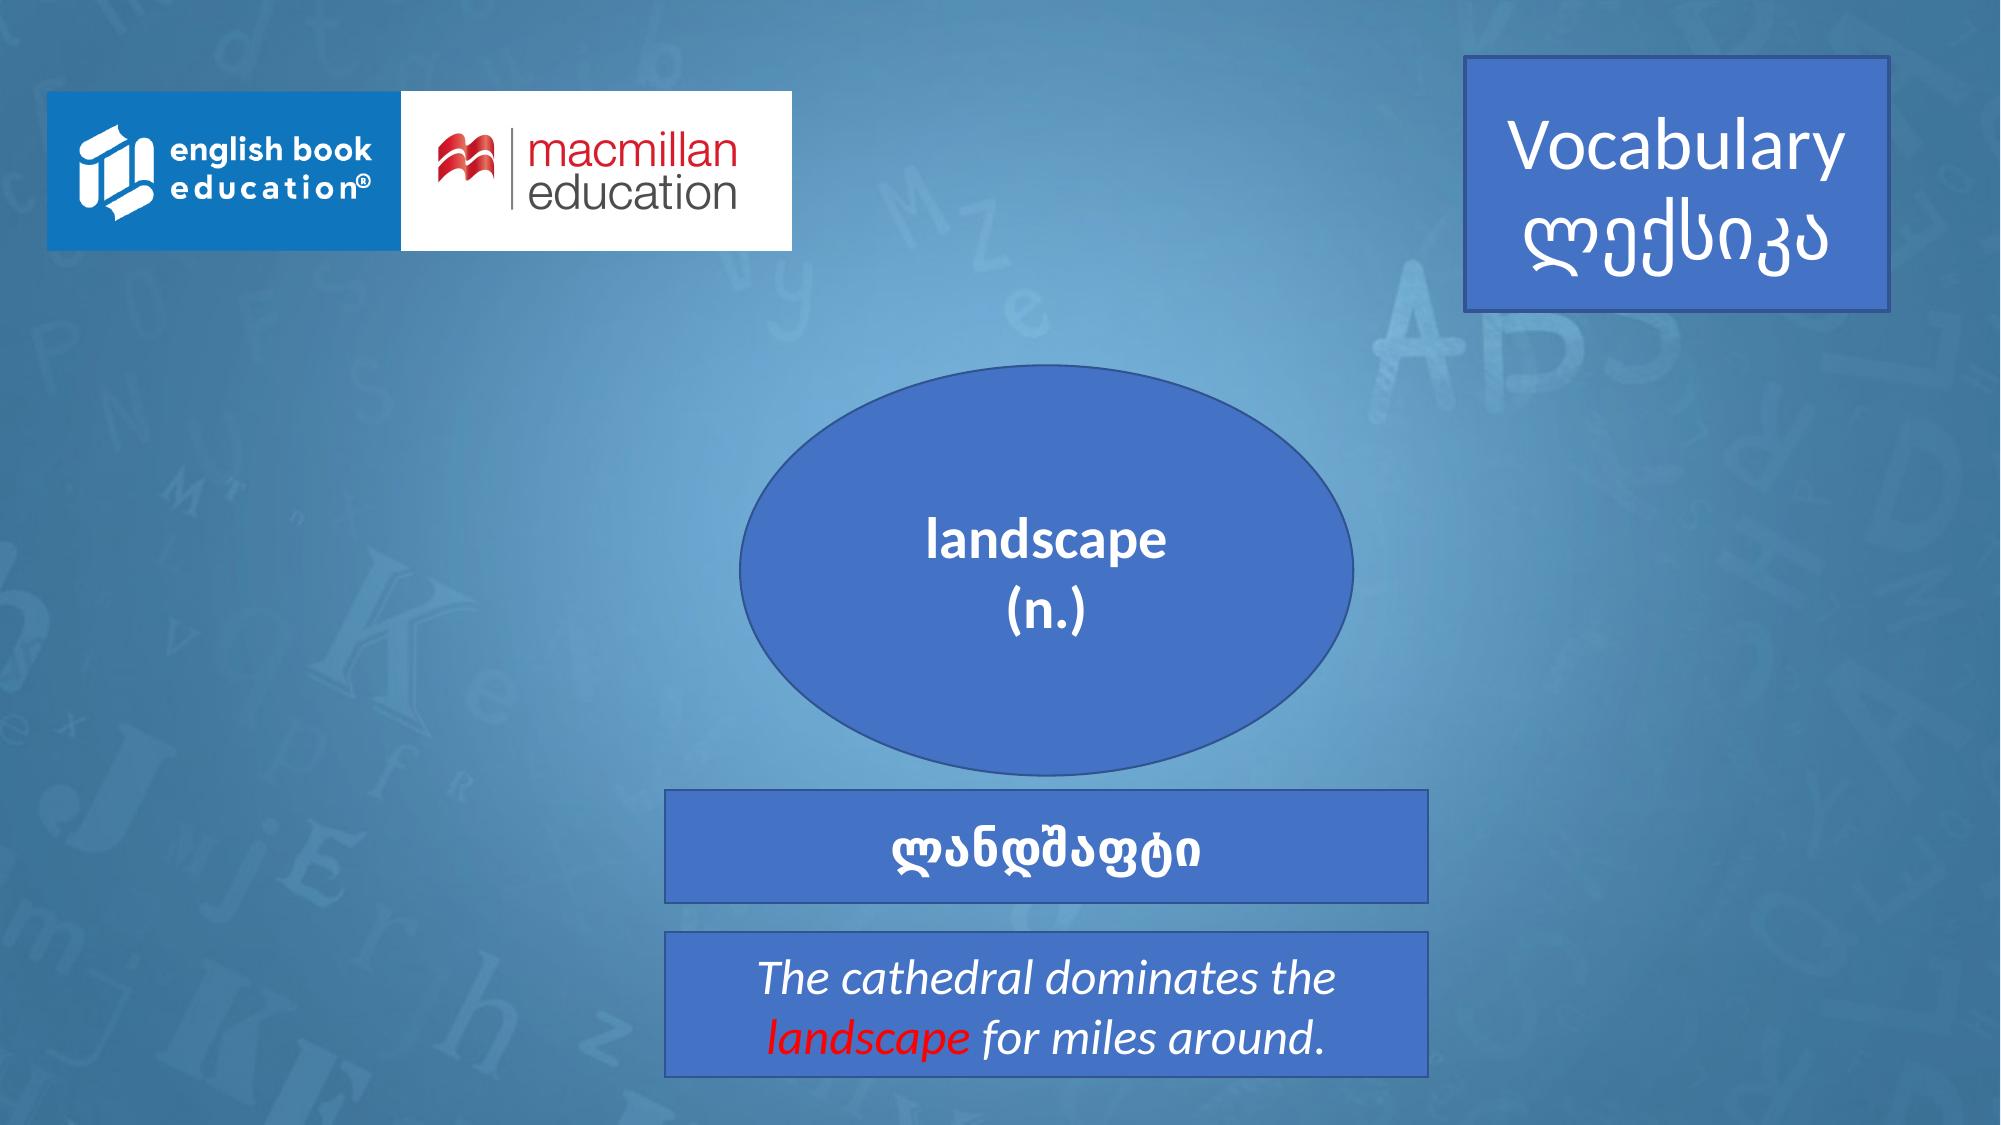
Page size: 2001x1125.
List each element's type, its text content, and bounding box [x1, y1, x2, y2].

text_box The cathedral dominates the landscape for miles around. [664, 931, 1429, 1077]
text_box landscape (n.) [740, 365, 1354, 776]
picture [0, 0, 2001, 1125]
text_box Vocabulary ლექსიკა [1463, 55, 1891, 313]
text_box ლანდშაფტი [664, 789, 1429, 904]
